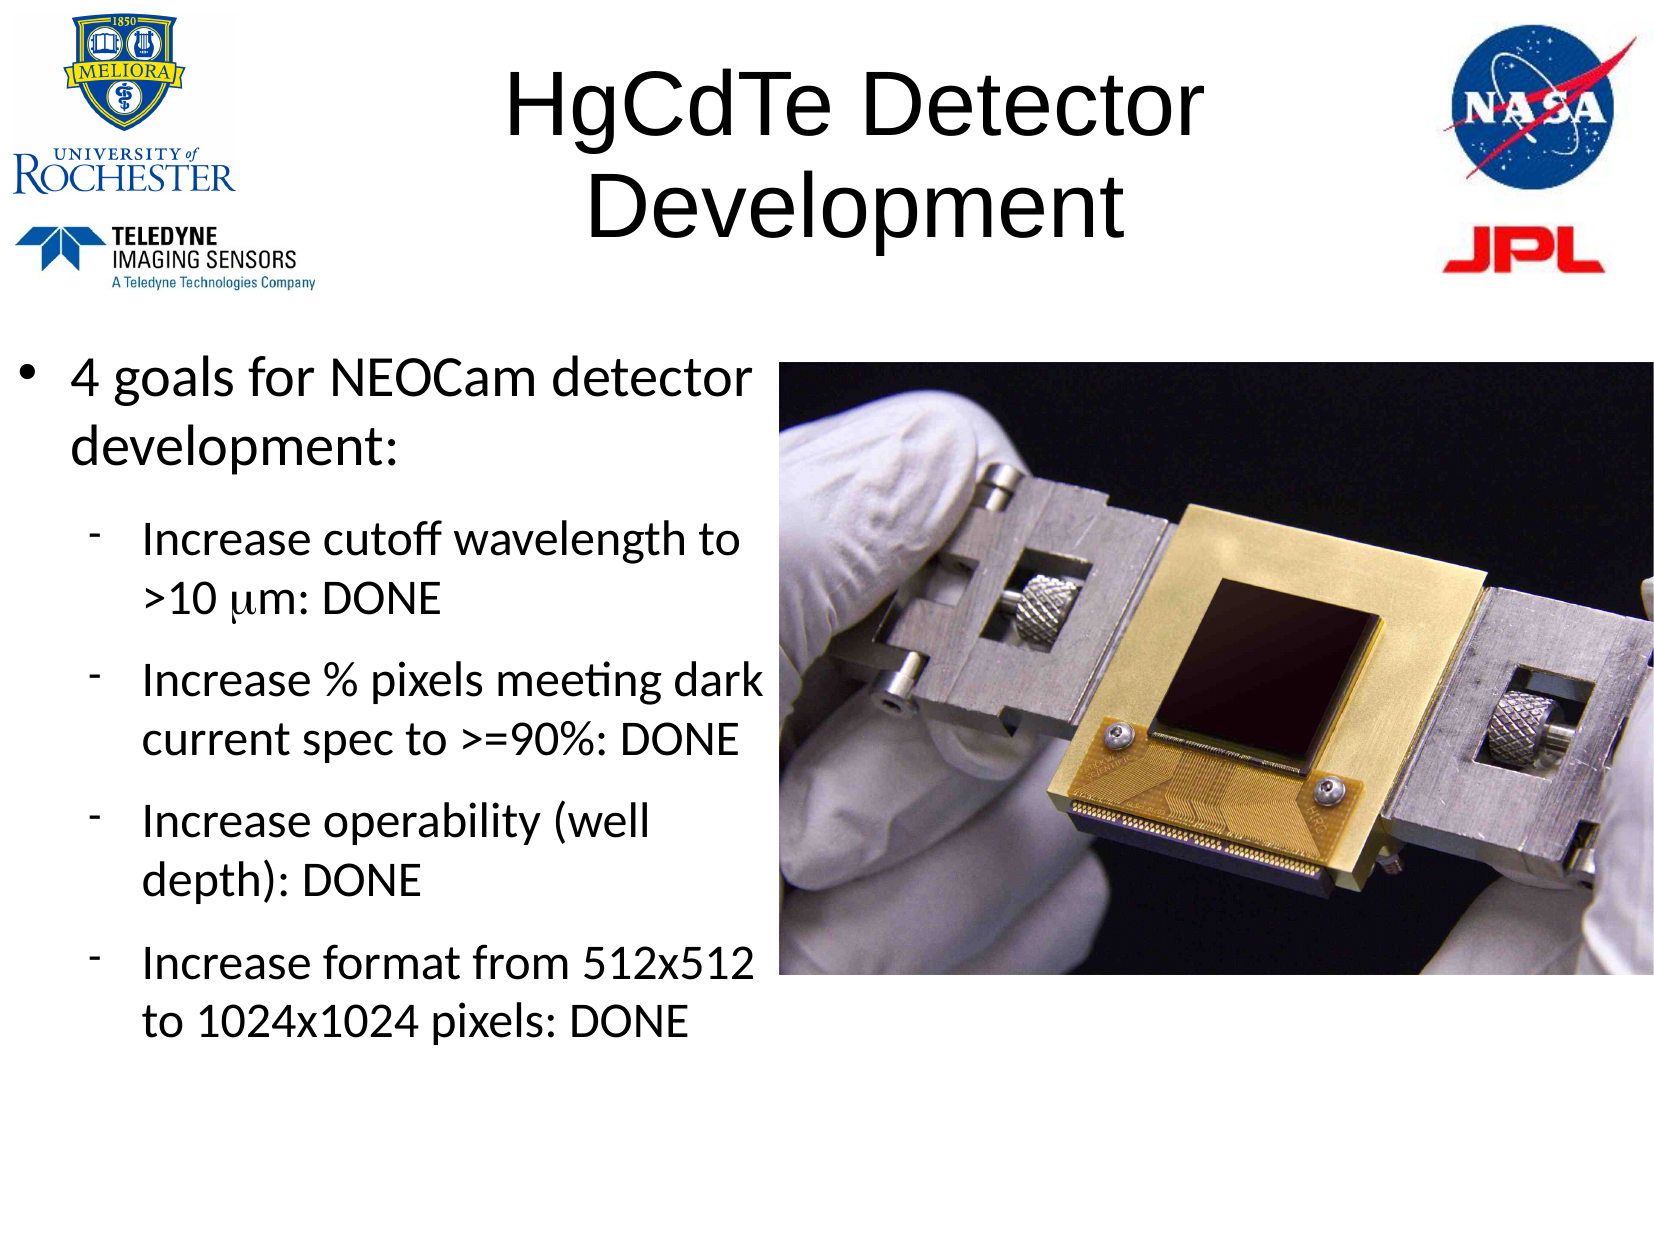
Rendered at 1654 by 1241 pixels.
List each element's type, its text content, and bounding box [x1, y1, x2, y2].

picture [15, 223, 315, 291]
title HgCdTe Detector Development [270, 49, 1441, 257]
picture [1425, 0, 1654, 210]
list 4 goals for NEOCam detector development: Increase cutoff wavelength to >10 mm: DONE Increase % pixels meeting dark current spec to >=90%: DONE Increase operability (well depth): DONE Increase format from 512x512 to 1024x1024 pixels: DONE [0, 340, 780, 1221]
picture [1435, 222, 1621, 286]
picture [779, 362, 1654, 976]
